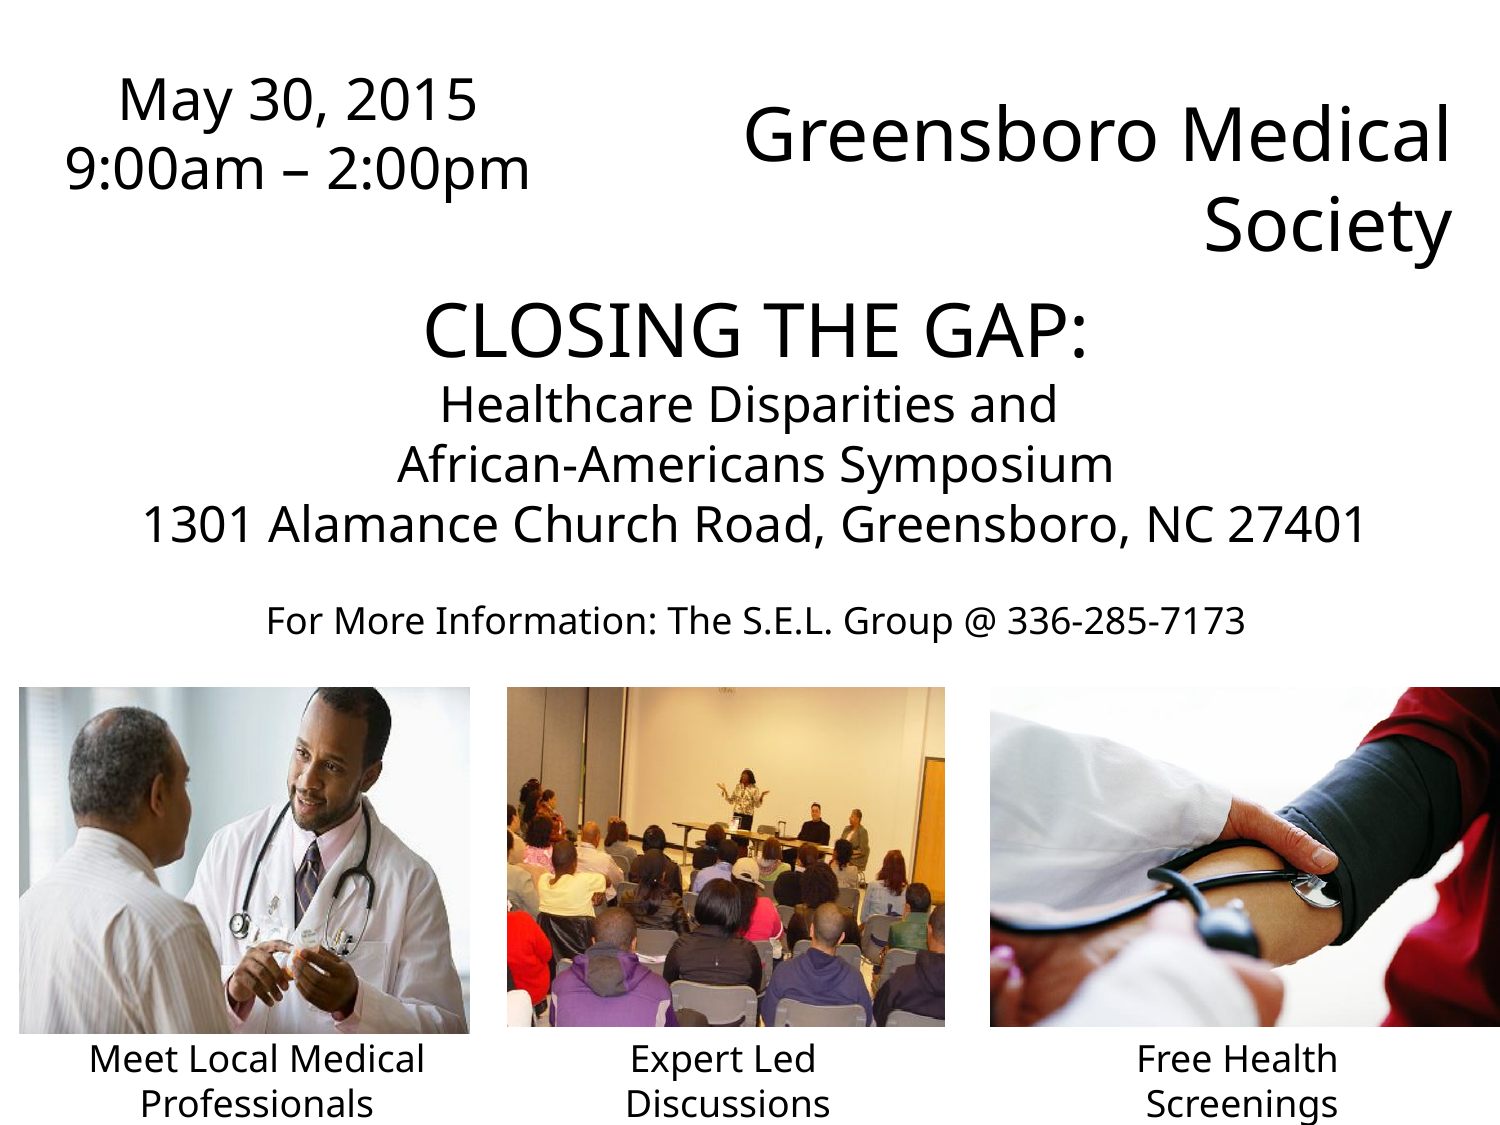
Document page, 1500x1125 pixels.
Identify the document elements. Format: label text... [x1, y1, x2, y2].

picture [990, 687, 1500, 1028]
text_box Free Health Screenings [1007, 1037, 1478, 1125]
picture [19, 687, 470, 1034]
picture [506, 687, 945, 1028]
text_box Expert Led Discussions [507, 1027, 950, 1125]
text_box Meet Local Medical Professionals [19, 1027, 495, 1125]
text_box Greensboro Medical Society [600, 79, 1468, 275]
text_box Closing The Gap: Healthcare Disparities and African-Americans Symposium 1301 Alamance Church Road, Greensboro, NC 27401 For More Information: The S.E.L. Group @ 336-285-7173 [0, 274, 1500, 710]
text_box May 30, 2015 9:00am – 2:00pm [0, 54, 697, 209]
